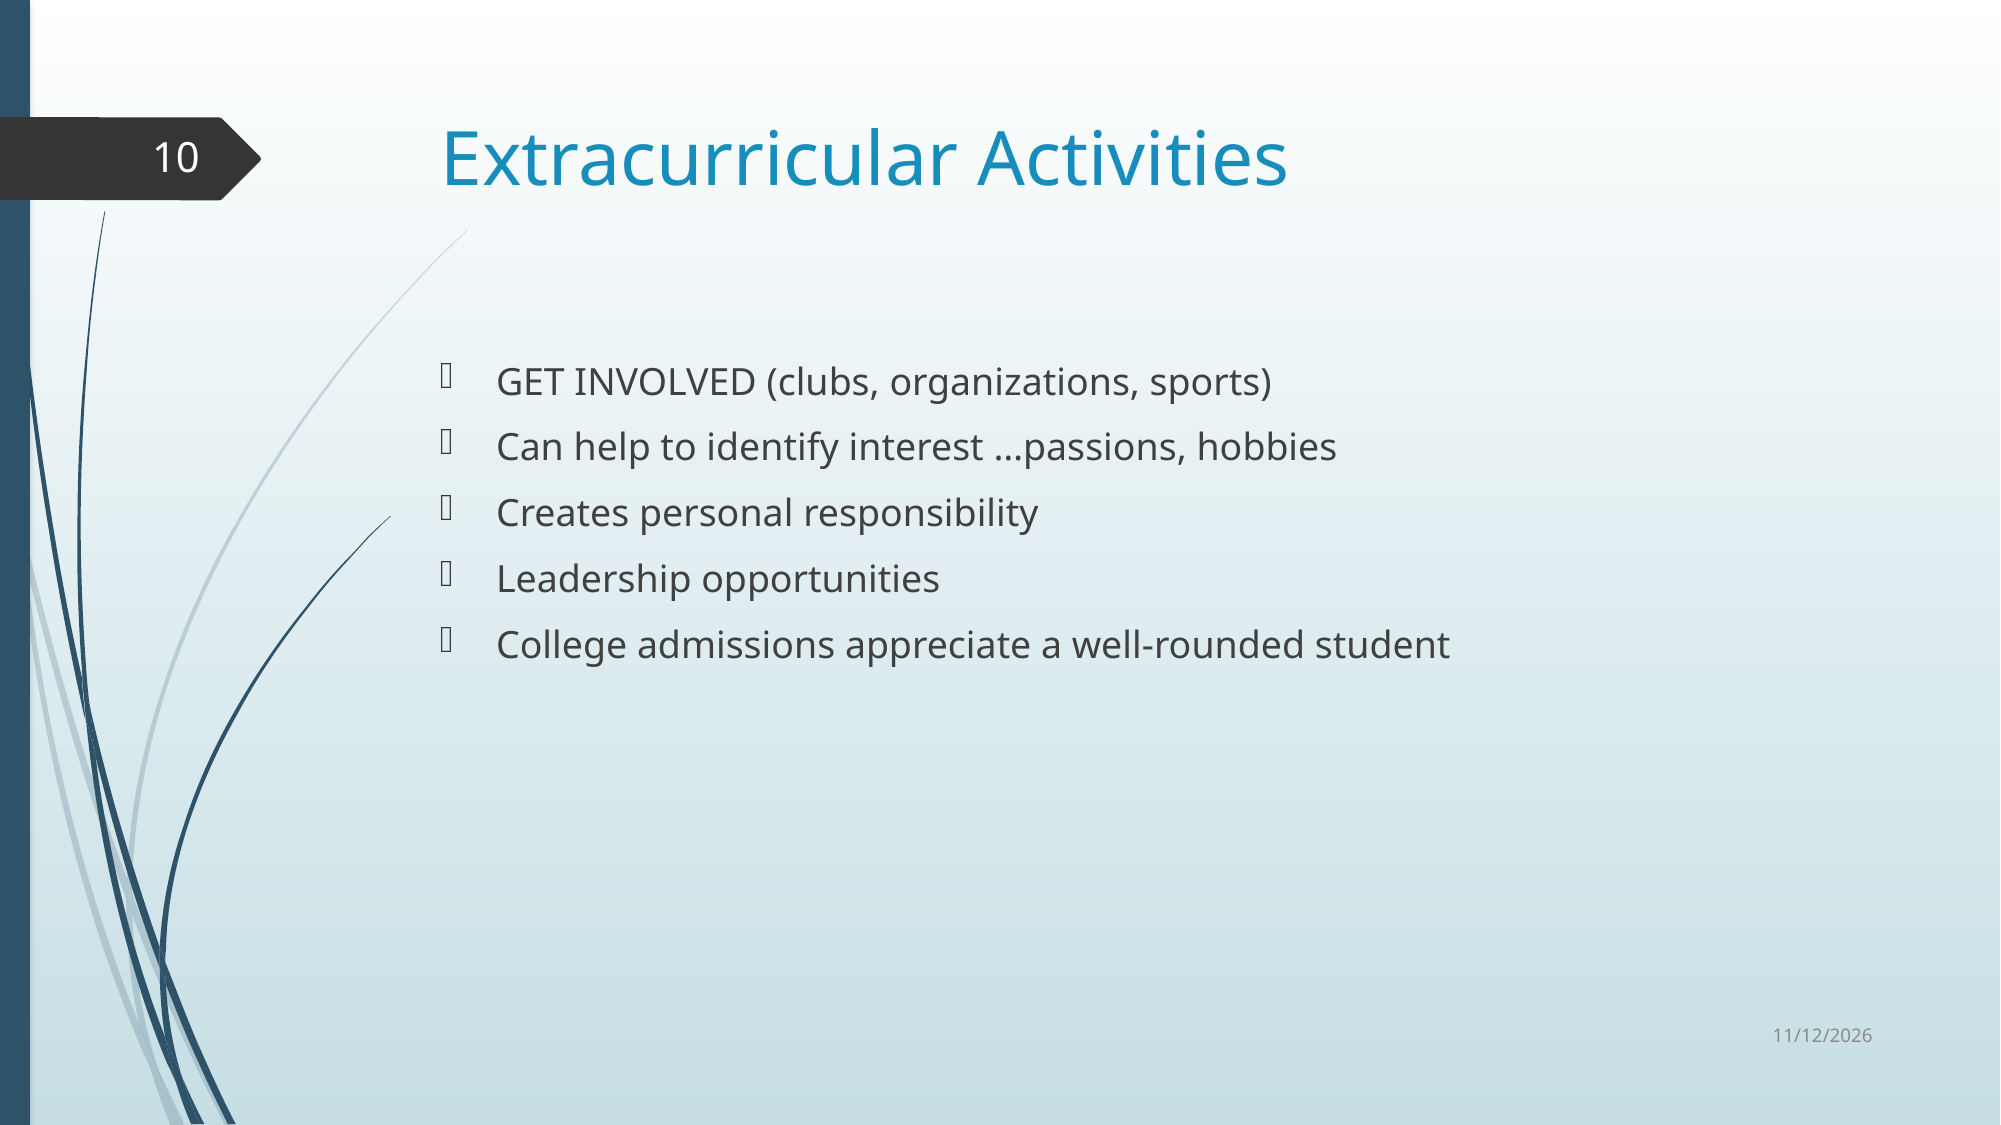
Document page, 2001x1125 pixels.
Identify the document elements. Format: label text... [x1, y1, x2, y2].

title Extracurricular Activities [425, 102, 1888, 313]
slide_number 10 [87, 129, 216, 190]
list GET INVOLVED (clubs, organizations, sports) Can help to identify interest …passions, hobbies Creates personal responsibility Leadership opportunities College admissions appreciate a well-rounded student [424, 350, 1888, 970]
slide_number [1699, 1005, 1888, 1067]
